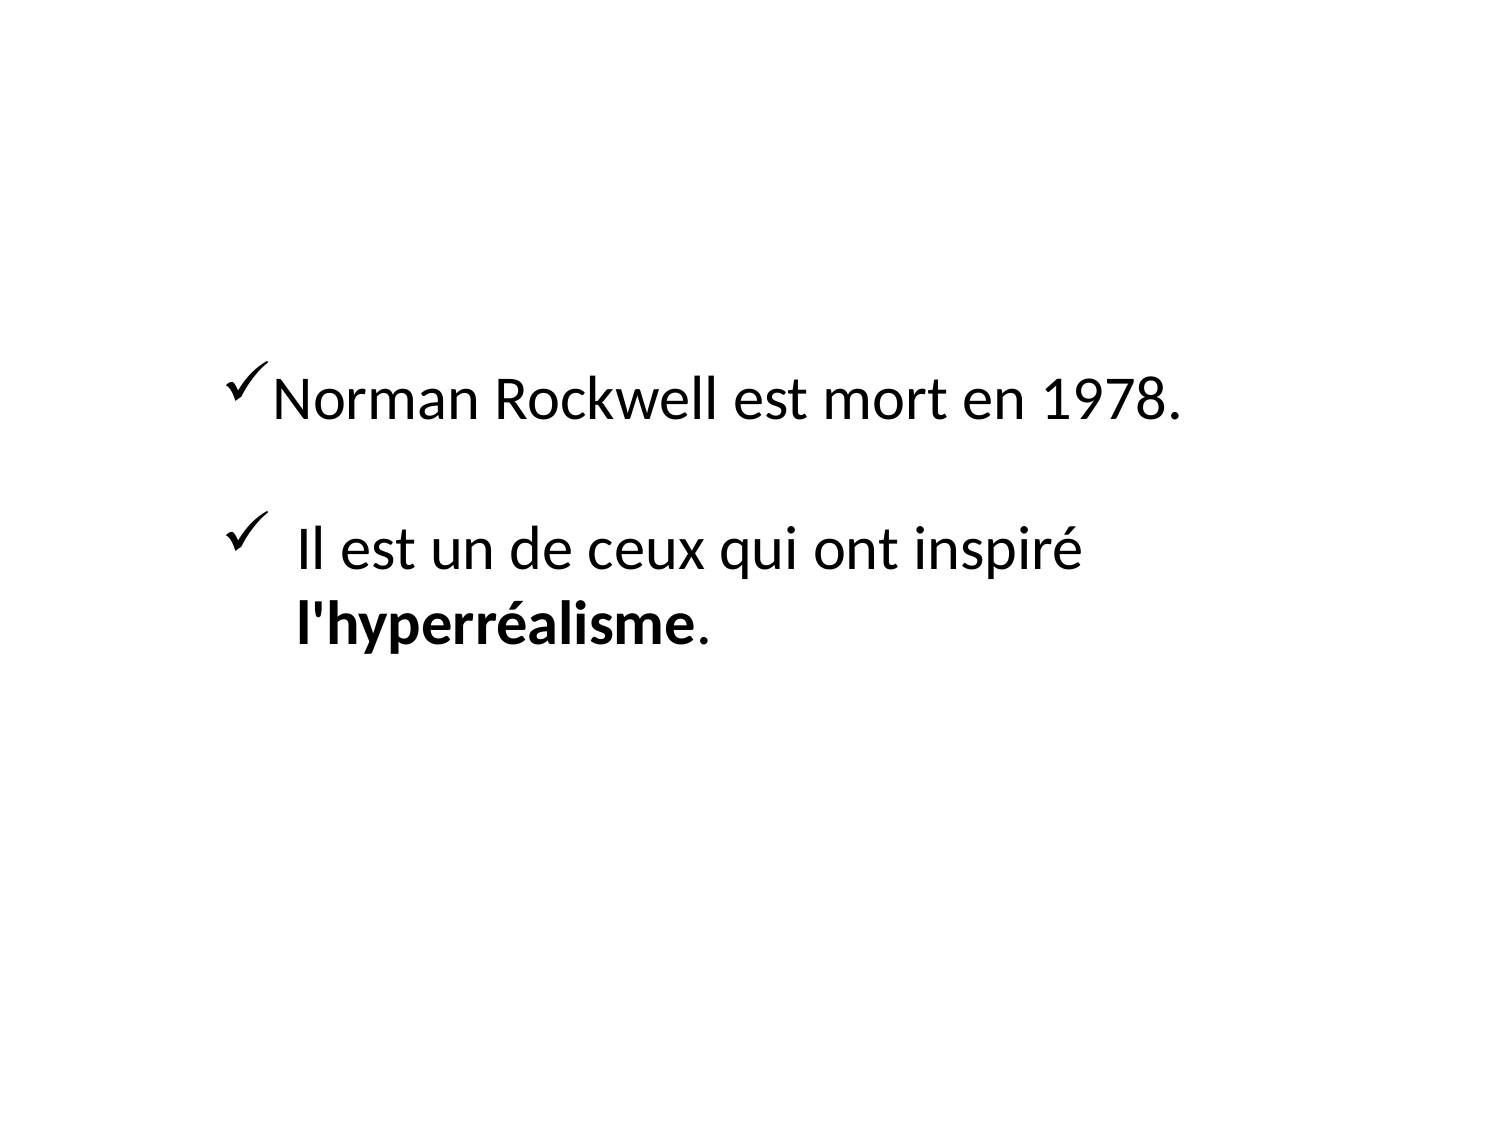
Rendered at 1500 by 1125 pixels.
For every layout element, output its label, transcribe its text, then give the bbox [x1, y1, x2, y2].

text_box Norman Rockwell est mort en 1978. Il est un de ceux qui ont inspiré l'hyperréalisme. [206, 349, 1365, 665]
